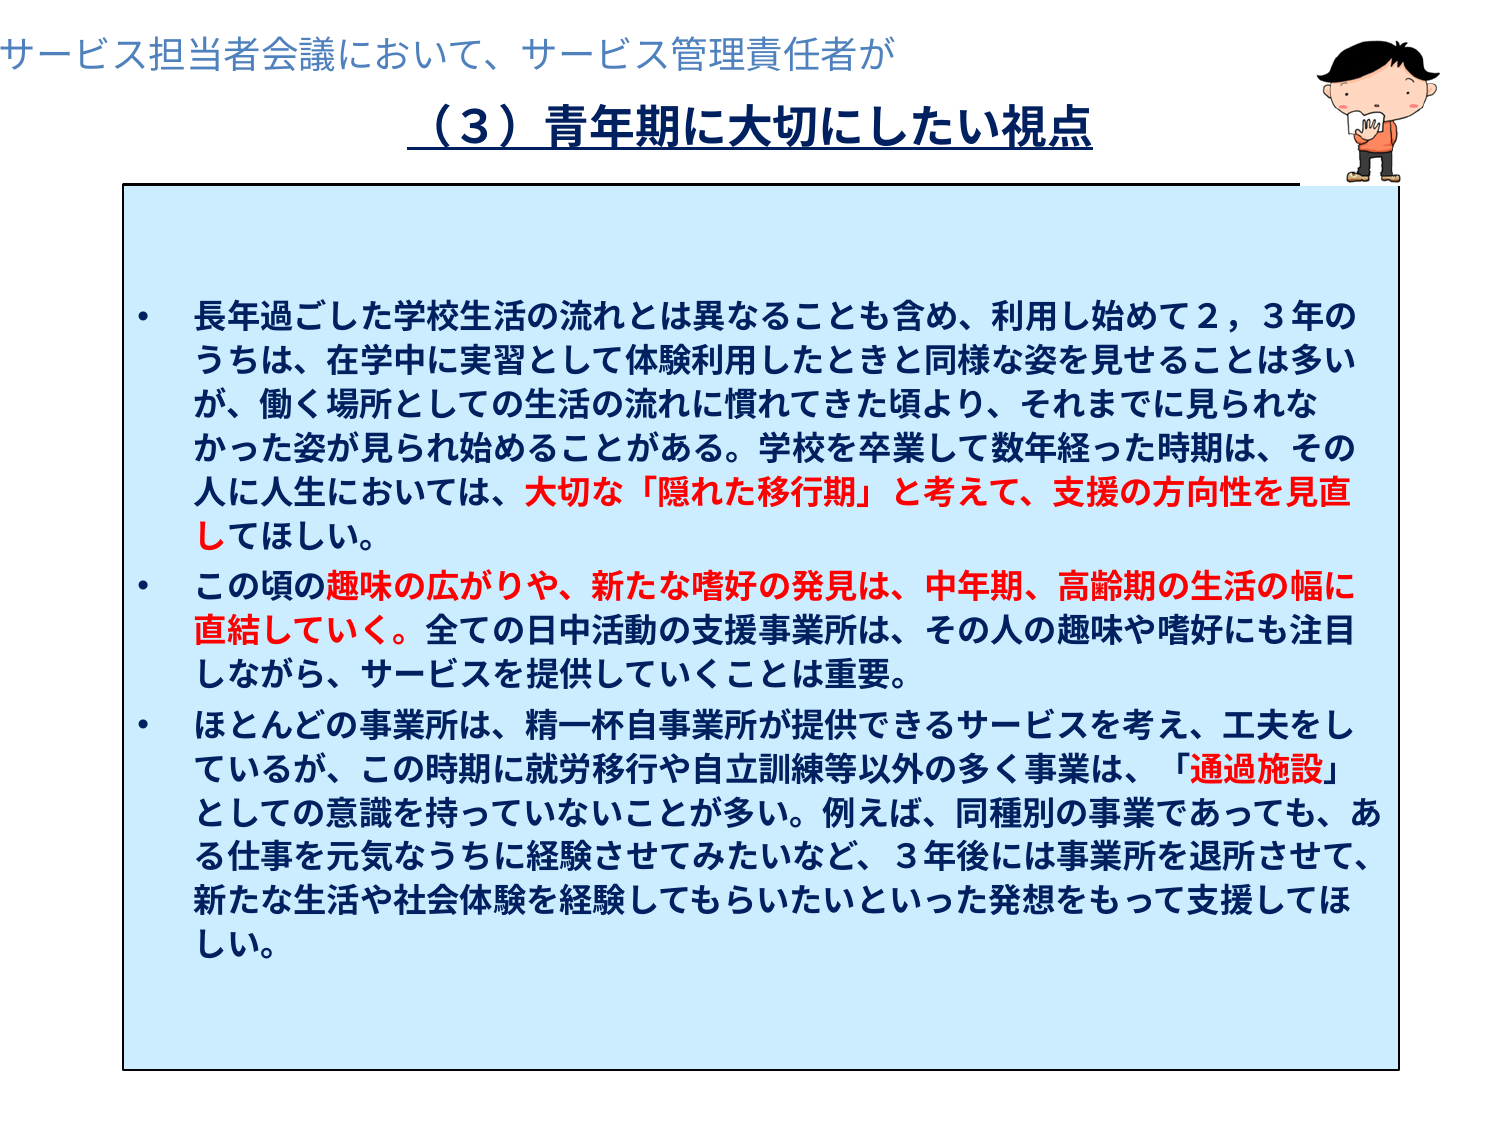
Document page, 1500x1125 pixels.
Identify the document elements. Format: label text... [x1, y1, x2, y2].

list 長年過ごした学校生活の流れとは異なることも含め、利用し始めて２，３年のうちは、在学中に実習として体験利用したときと同様な姿を見せることは多いが、働く場所としての生活の流れに慣れてきた頃より、それまでに見られなかった姿が見られ始めることがある。学校を卒業して数年経った時期は、その人に人生においては、大切な「隠れた移行期」と考えて、支援の方向性を見直してほしい。 この頃の趣味の広がりや、新たな嗜好の発見は、中年期、高齢期の生活の幅に直結していく。全ての日中活動の支援事業所は、その人の趣味や嗜好にも注目しながら、サービスを提供していくことは重要。 ほとんどの事業所は、精一杯自事業所が提供できるサービスを考え、工夫をしているが、この時期に就労移行や自立訓練等以外の多く事業は、「通過施設」としての意識を持っていないことが多い。例えば、同種別の事業であっても、ある仕事を元気なうちに経験させてみたいなど、３年後には事業所を退所させて、新たな生活や社会体験を経験してもらいたいといった発想をもって支援してほしい。 [122, 184, 1399, 1071]
text_box サービス担当者会議において、サービス管理責任者が [0, 23, 911, 83]
picture [1300, 32, 1455, 187]
title （３）青年期に大切にしたい視点 [75, 90, 1295, 161]
